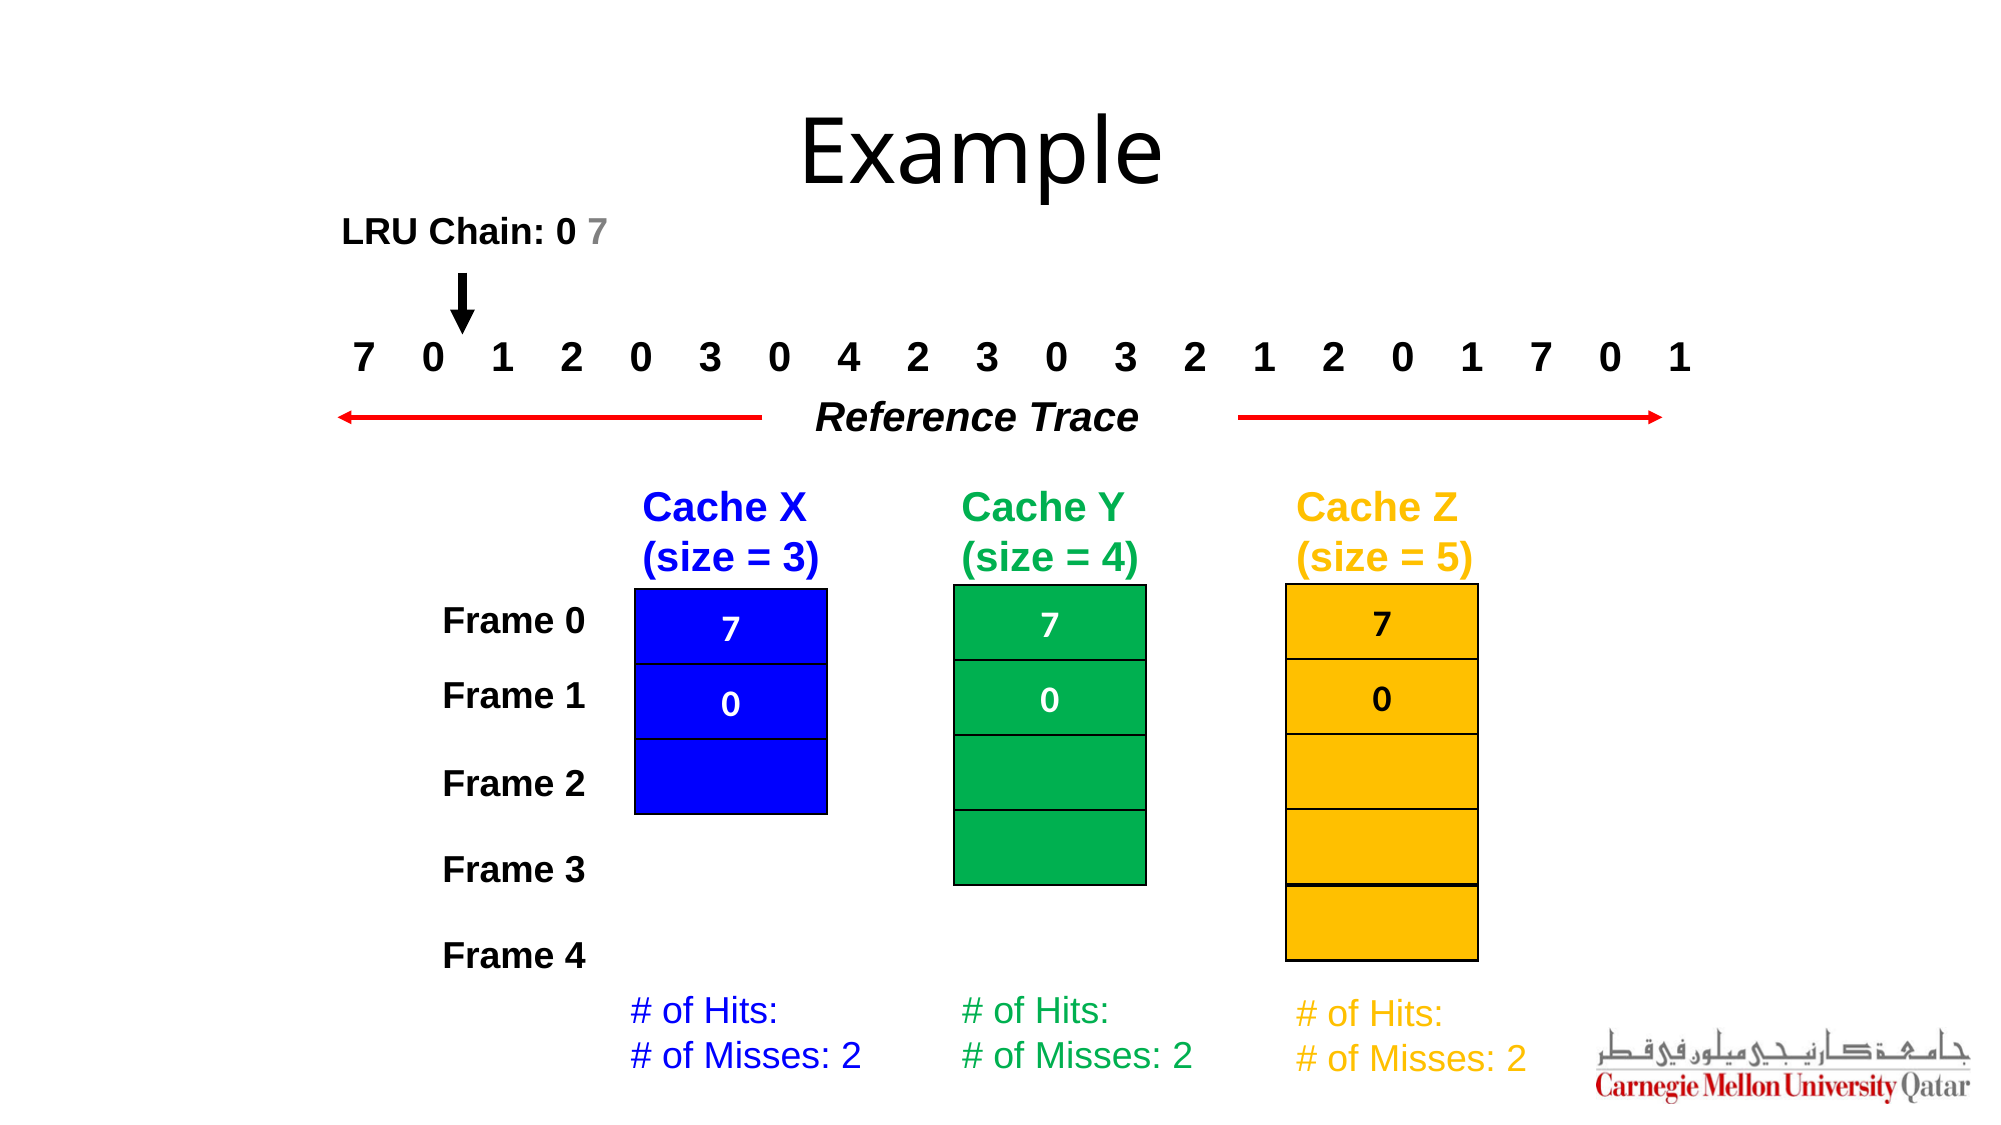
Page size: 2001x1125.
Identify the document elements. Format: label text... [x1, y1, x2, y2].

text_box Reference Trace [800, 381, 1155, 447]
text_box Cache Y (size = 4) [946, 472, 1155, 588]
text_box 7 [953, 584, 1147, 659]
text_box 0 [953, 659, 1147, 734]
text_box 7 [1285, 583, 1479, 658]
text_box 0 [1285, 658, 1479, 733]
text_box [634, 738, 828, 815]
text_box [953, 809, 1147, 886]
text_box 0 [634, 663, 828, 738]
text_box [1285, 884, 1479, 962]
text_box 7 [634, 588, 828, 663]
text_box # of Hits: # of Misses: 2 [947, 978, 1209, 1083]
text_box Frame 1 [427, 663, 601, 724]
text_box Frame 0 [427, 588, 601, 649]
text_box Frame 4 [427, 924, 601, 984]
text_box 7 0 1 2 0 3 0 4 2 3 0 3 2 1 2 0 1 7 0 1 [337, 322, 1719, 388]
picture [1596, 1027, 1971, 1104]
text_box [1285, 733, 1479, 808]
text_box [953, 734, 1147, 809]
text_box # of Hits: # of Misses: 2 [1281, 981, 1543, 1087]
text_box # of Hits: # of Misses: 2 [616, 978, 877, 1083]
text_box Frame 3 [427, 837, 601, 898]
text_box [1285, 808, 1479, 884]
text_box Cache X (size = 3) [627, 472, 835, 588]
title Example [288, 45, 1675, 263]
text_box LRU Chain: 0 7 [326, 199, 623, 260]
text_box Cache Z (size = 5) [1281, 472, 1489, 588]
text_box Frame 2 [427, 751, 601, 811]
